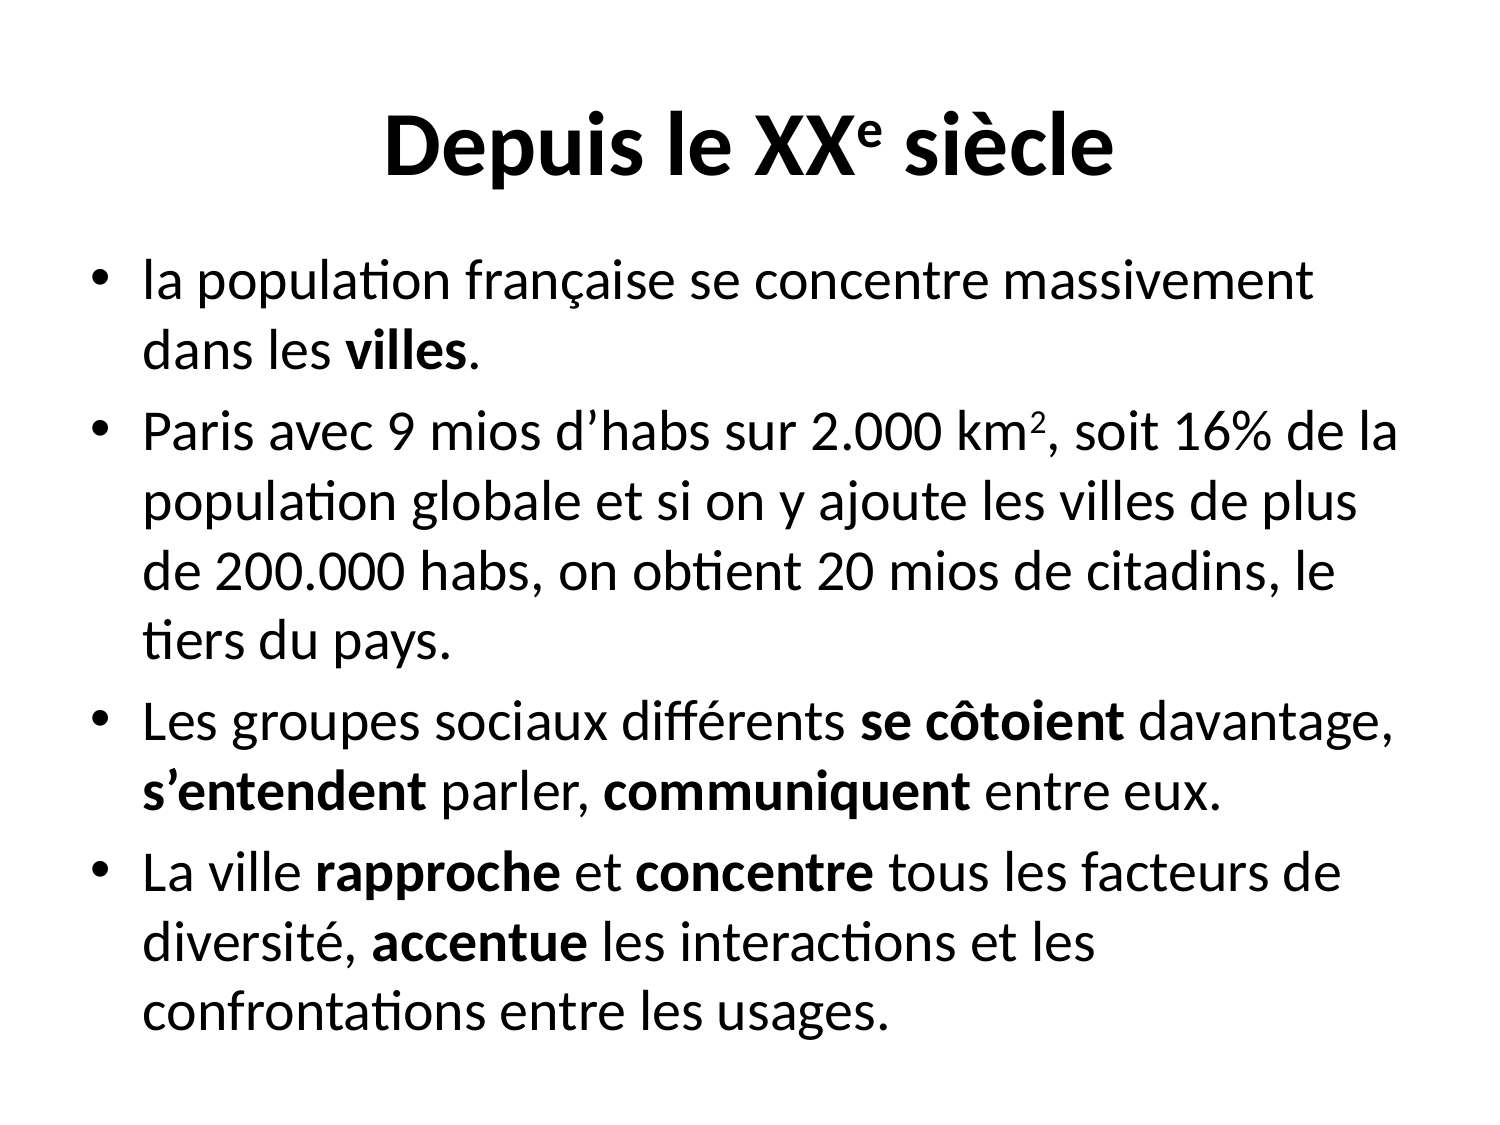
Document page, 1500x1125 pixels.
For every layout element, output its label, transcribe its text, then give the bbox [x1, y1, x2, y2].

list la population française se concentre massivement dans les villes. Paris avec 9 mios d’habs sur 2.000 km2, soit 16% de la population globale et si on y ajoute les villes de plus de 200.000 habs, on obtient 20 mios de citadins, le tiers du pays. Les groupes sociaux différents se côtoient davantage, s’entendent parler, communiquent entre eux. La ville rapproche et concentre tous les facteurs de diversité, accentue les interactions et les confrontations entre les usages. [75, 234, 1425, 1079]
title Depuis le XXe siècle [75, 45, 1425, 233]
